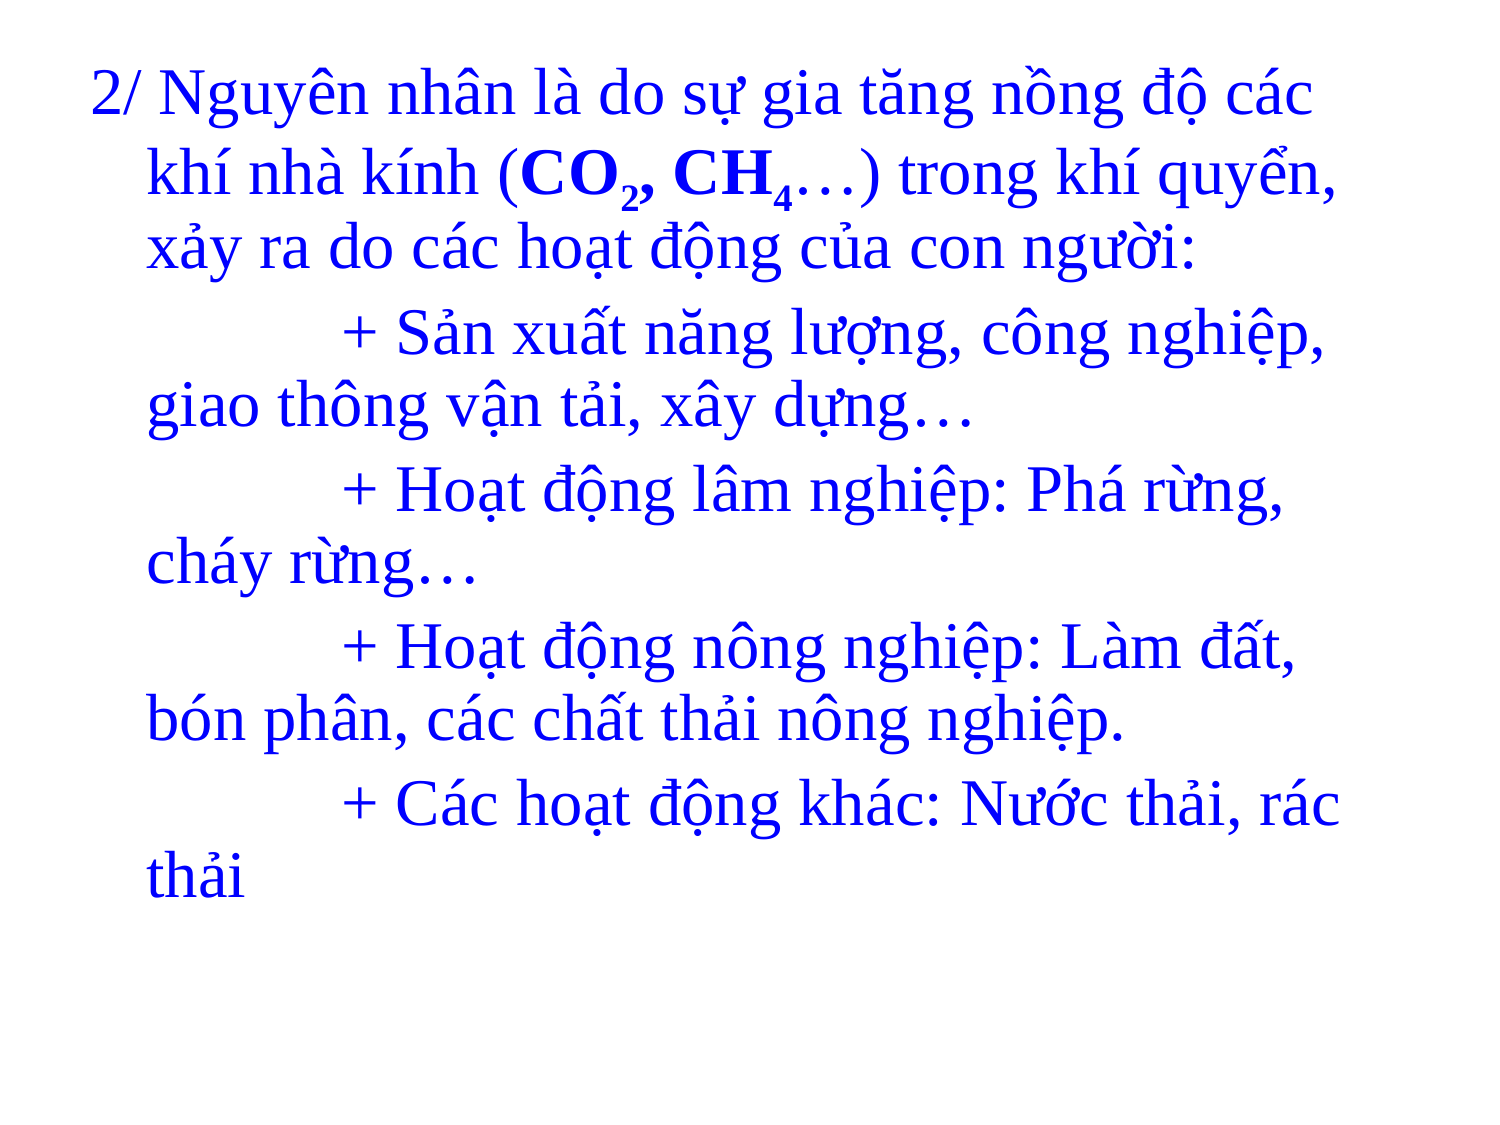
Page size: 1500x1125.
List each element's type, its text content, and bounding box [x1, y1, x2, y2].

list 2/ Nguyên nhân là do sự gia tăng nồng độ các khí nhà kính (CO2, CH4…) trong khí quyển, xảy ra do các hoạt động của con người: + Sản xuất năng lượng, công nghiệp, giao thông vận tải, xây dựng… + Hoạt động lâm nghiệp: Phá rừng, cháy rừng… + Hoạt động nông nghiệp: Làm đất, bón phân, các chất thải nông nghiệp. + Các hoạt động khác: Nước thải, rác thải [75, 50, 1425, 1025]
